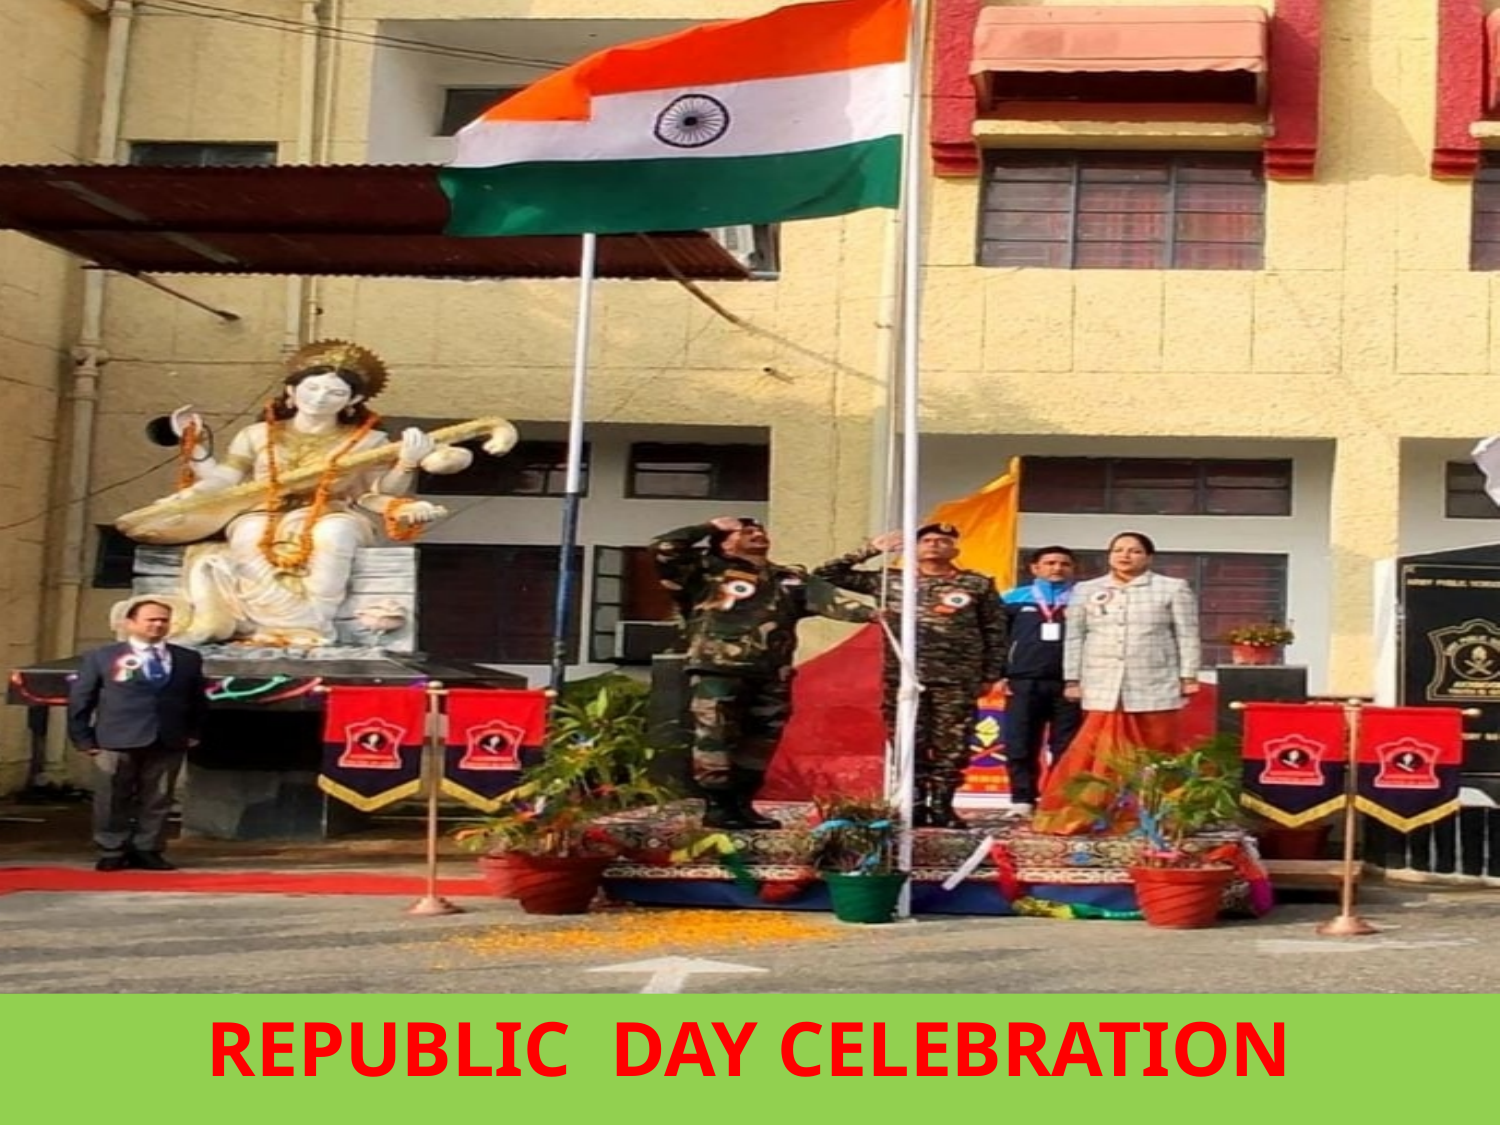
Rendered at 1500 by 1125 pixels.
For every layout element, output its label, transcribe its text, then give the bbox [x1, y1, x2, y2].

picture [0, 0, 1500, 997]
text_box REPUBLIC DAY CELEBRATION [0, 1002, 1500, 1125]
